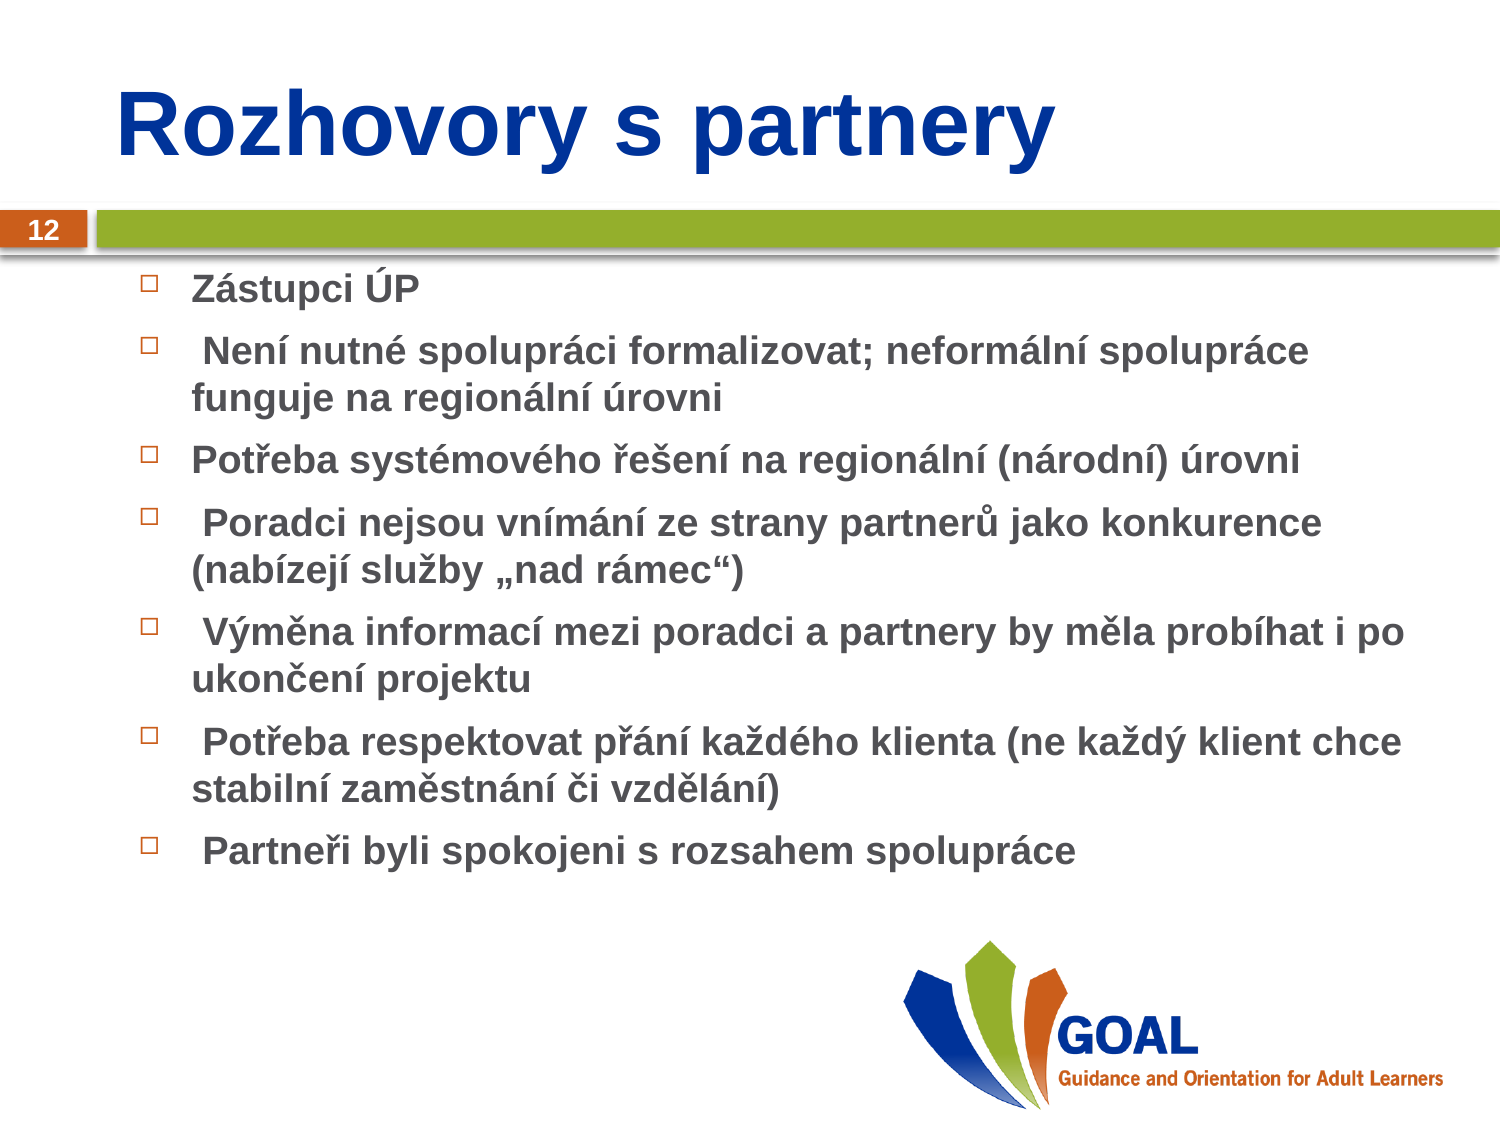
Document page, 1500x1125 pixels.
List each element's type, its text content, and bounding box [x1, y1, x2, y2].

title Rozhovory s partnery [100, 37, 1438, 200]
picture [903, 1024, 1443, 1110]
list Zástupci ÚP Není nutné spolupráci formalizovat; neformální spolupráce funguje na regionální úrovni Potřeba systémového řešení na regionální (národní) úrovni Poradci nejsou vnímání ze strany partnerů jako konkurence (nabízejí služby „nad rámec“) Výměna informací mezi poradci a partnery by měla probíhat i po ukončení projektu Potřeba respektovat přání každého klienta (ne každý klient chce stabilní zaměstnání či vzdělání) Partneři byli spokojeni s rozsahem spolupráce [123, 255, 1462, 1024]
slide_number 12 [0, 208, 88, 249]
